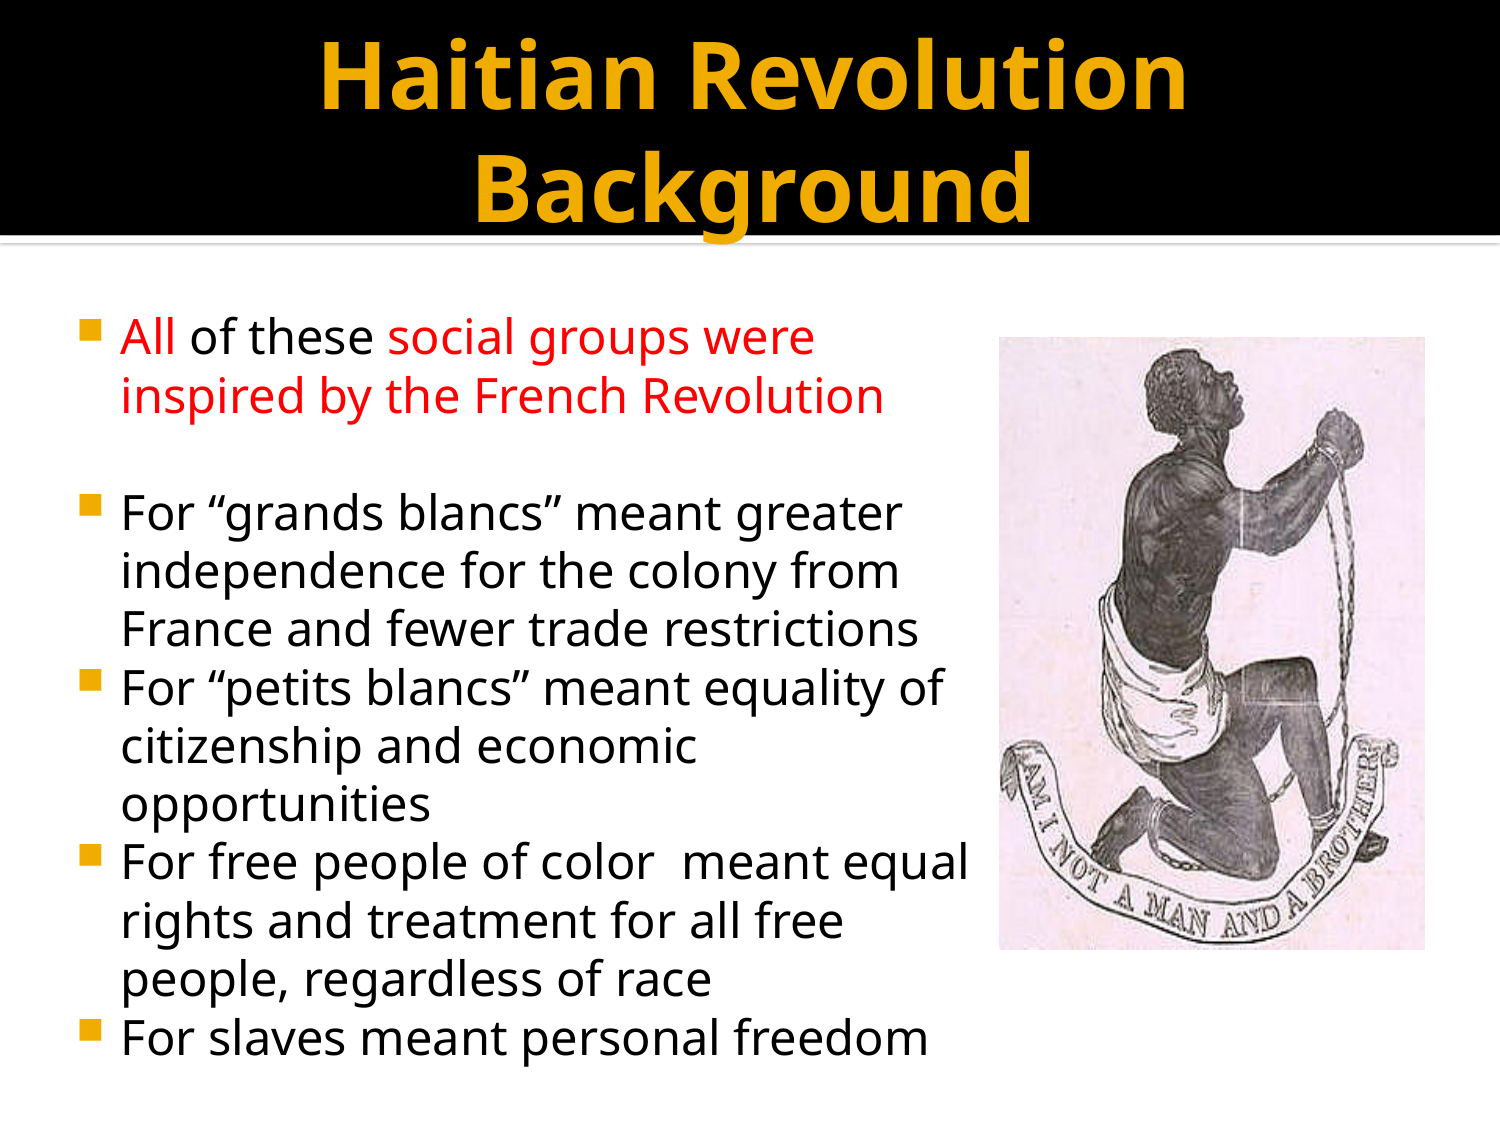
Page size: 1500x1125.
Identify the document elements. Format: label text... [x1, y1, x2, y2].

picture [999, 337, 1425, 950]
list All of these social groups were inspired by the French Revolution For “grands blancs” meant greater independence for the colony from France and fewer trade restrictions For “petits blancs” meant equality of citizenship and economic opportunities For free people of color meant equal rights and treatment for all free people, regardless of race For slaves meant personal freedom [50, 291, 988, 1088]
title Haitian Revolution Background [75, 25, 1425, 231]
